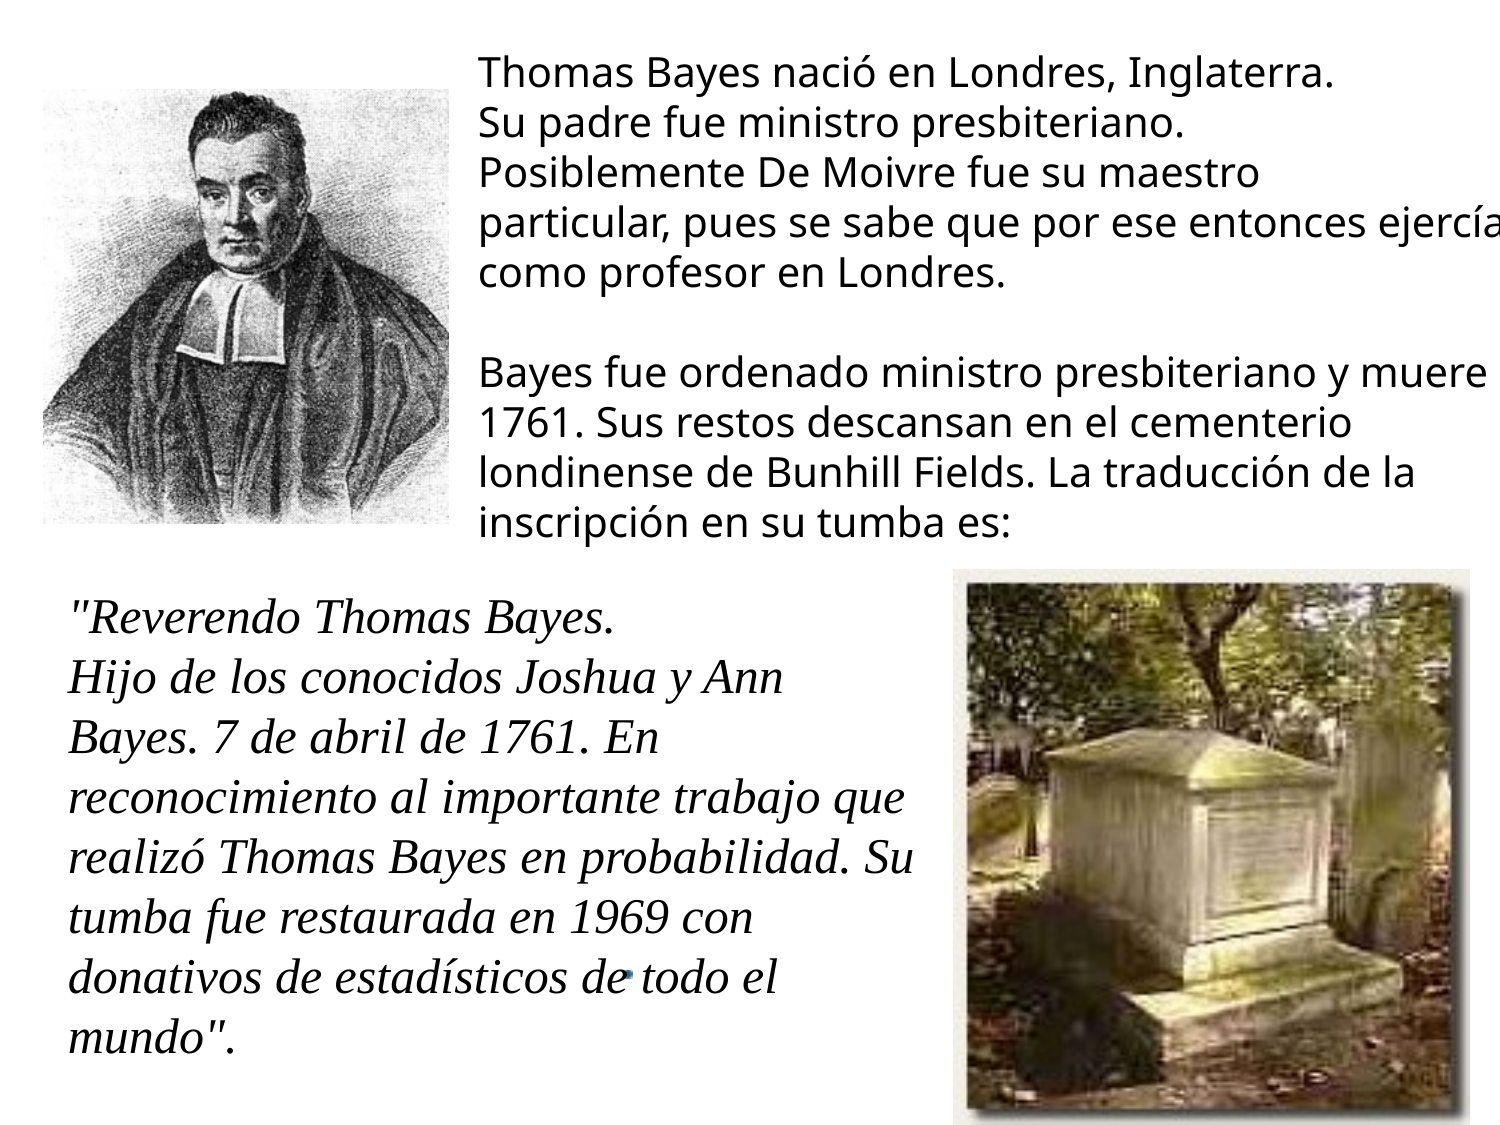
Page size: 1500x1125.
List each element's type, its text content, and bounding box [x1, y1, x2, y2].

picture [43, 89, 449, 525]
picture [953, 569, 1470, 1125]
picture [624, 970, 633, 979]
text_box Thomas Bayes nació en Londres, Inglaterra. Su padre fue ministro presbiteriano. Posiblemente De Moivre fue su maestro particular, pues se sabe que por ese entonces ejercía como profesor en Londres. Bayes fue ordenado ministro presbiteriano y muere en 1761. Sus restos descansan en el cementerio londinense de Bunhill Fields. La traducción de la inscripción en su tumba es: [463, 38, 1500, 554]
text_box "Reverendo Thomas Bayes. Hijo de los conocidos Joshua y Ann Bayes. 7 de abril de 1761. En reconocimiento al importante trabajo que realizó Thomas Bayes en probabilidad. Su tumba fue restaurada en 1969 con donativos de estadísticos de todo el mundo". [53, 575, 939, 1071]
